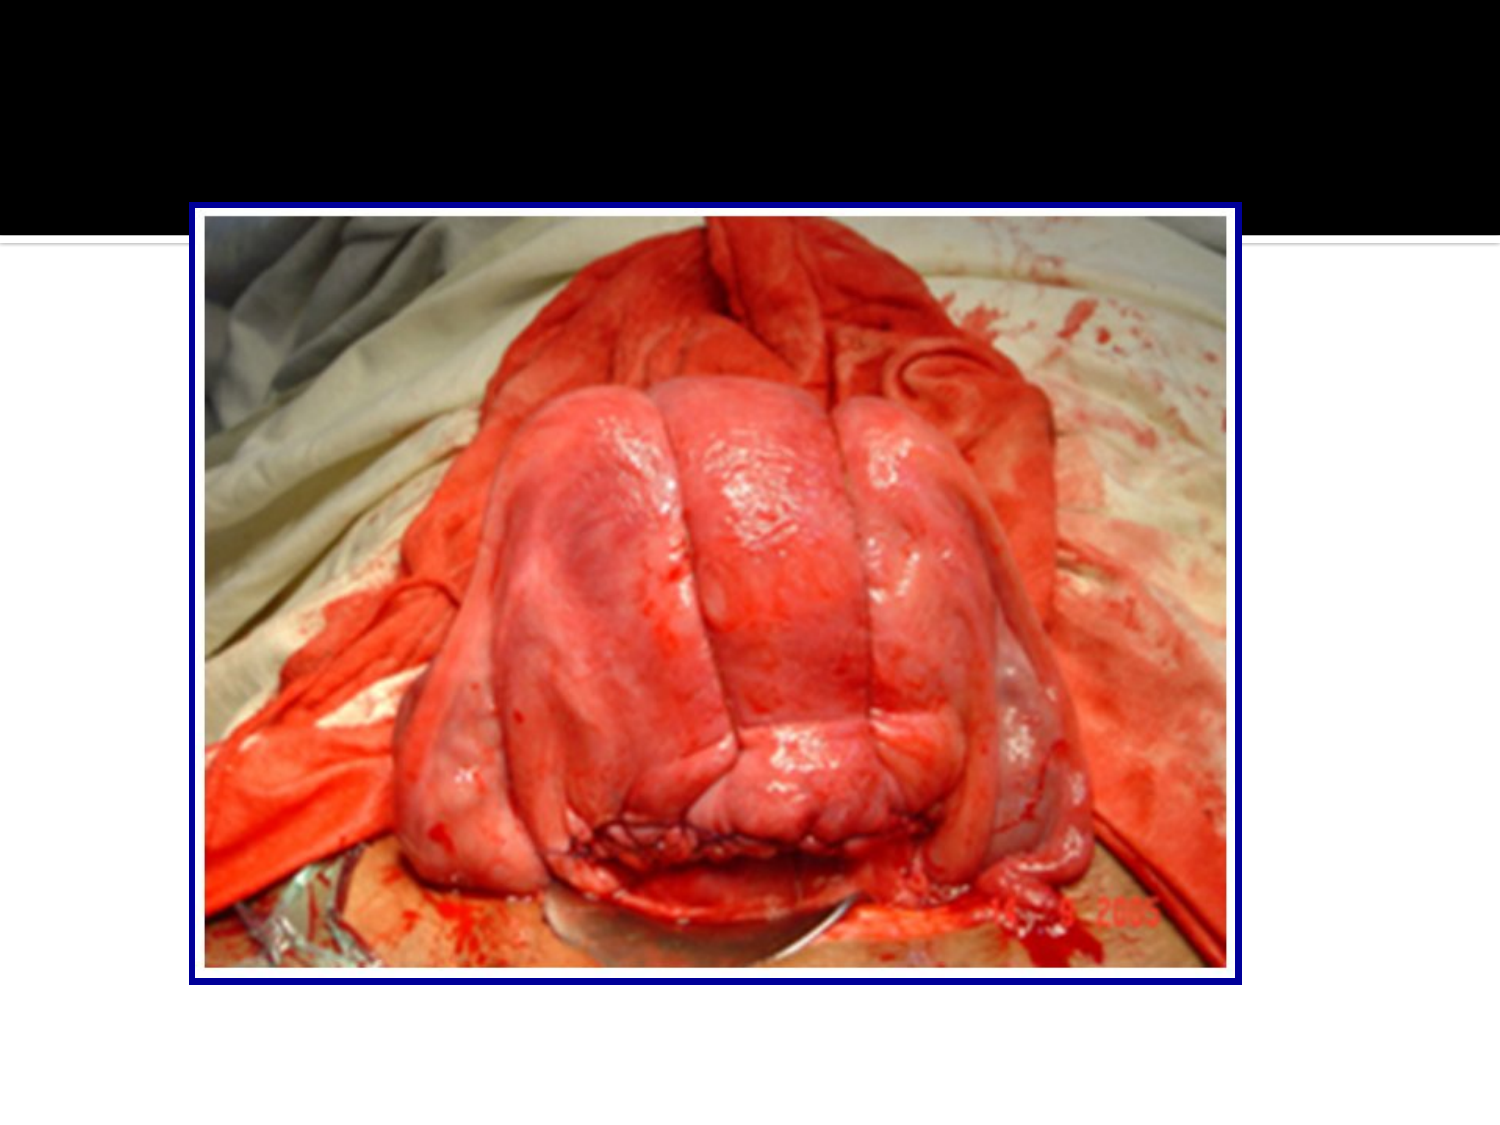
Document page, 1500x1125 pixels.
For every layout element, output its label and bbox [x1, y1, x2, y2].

picture [194, 207, 1236, 979]
